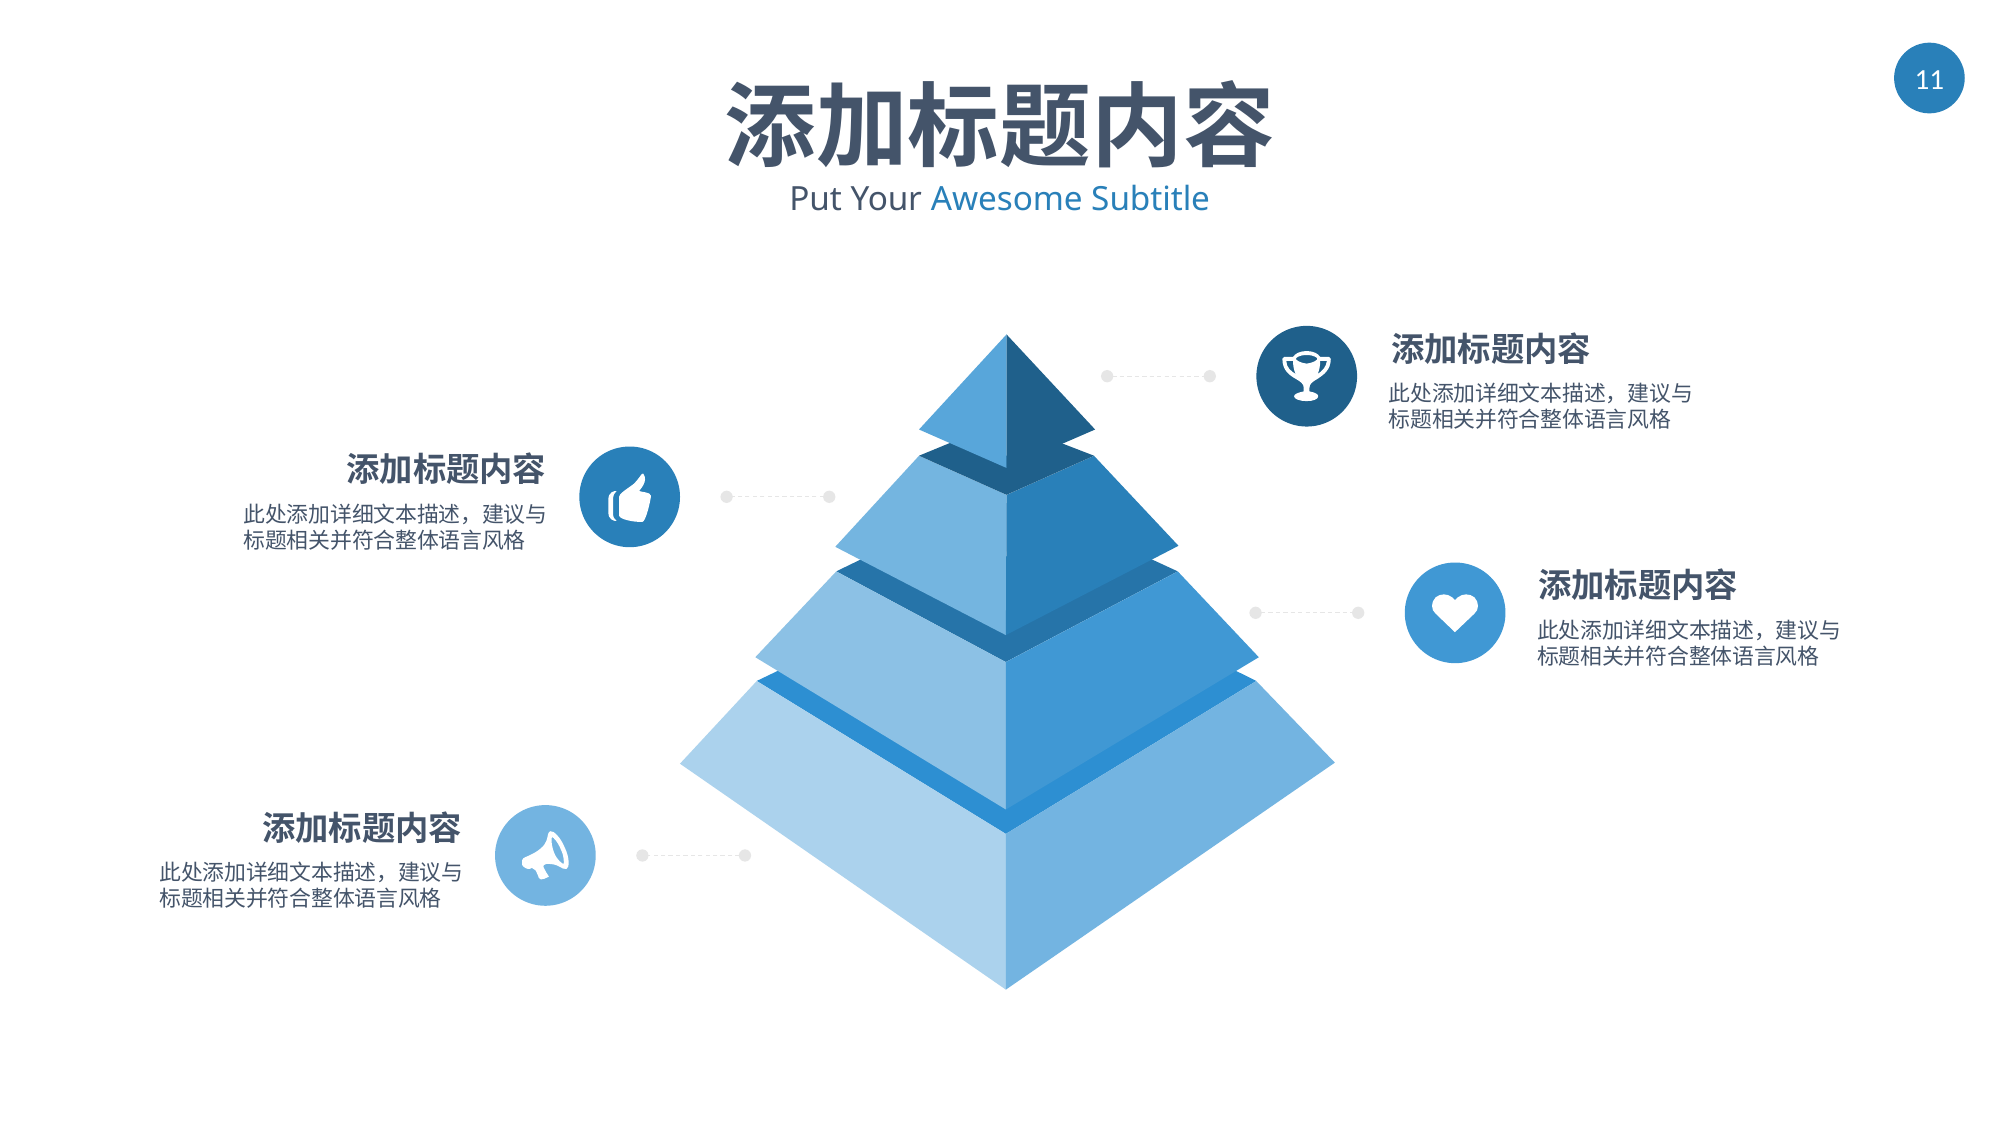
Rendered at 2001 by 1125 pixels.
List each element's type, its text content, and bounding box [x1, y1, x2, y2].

text_box 此处添加详细文本描述，建议与标题相关并符合整体语言风格 [1522, 608, 1864, 677]
text_box [494, 804, 597, 907]
text_box 此处添加详细文本描述，建议与标题相关并符合整体语言风格 [228, 492, 570, 561]
text_box 添加标题内容 [331, 441, 561, 492]
text_box Put Your Awesome Subtitle [774, 169, 1226, 225]
text_box 此处添加详细文本描述，建议与标题相关并符合整体语言风格 [1373, 372, 1715, 440]
text_box 添加标题内容 [1376, 320, 1606, 372]
text_box 此处添加详细文本描述，建议与标题相关并符合整体语言风格 [144, 851, 486, 919]
text_box [1403, 561, 1507, 665]
text_box 添加标题内容 [1523, 557, 1753, 608]
text_box 添加标题内容 [247, 799, 477, 851]
text_box [1432, 594, 1479, 633]
text_box [1277, 324, 1359, 420]
text_box [522, 831, 569, 880]
text_box 添加标题内容 [709, 60, 1291, 185]
text_box [608, 490, 617, 521]
text_box [619, 473, 651, 522]
text_box [578, 445, 679, 549]
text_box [679, 334, 1335, 990]
